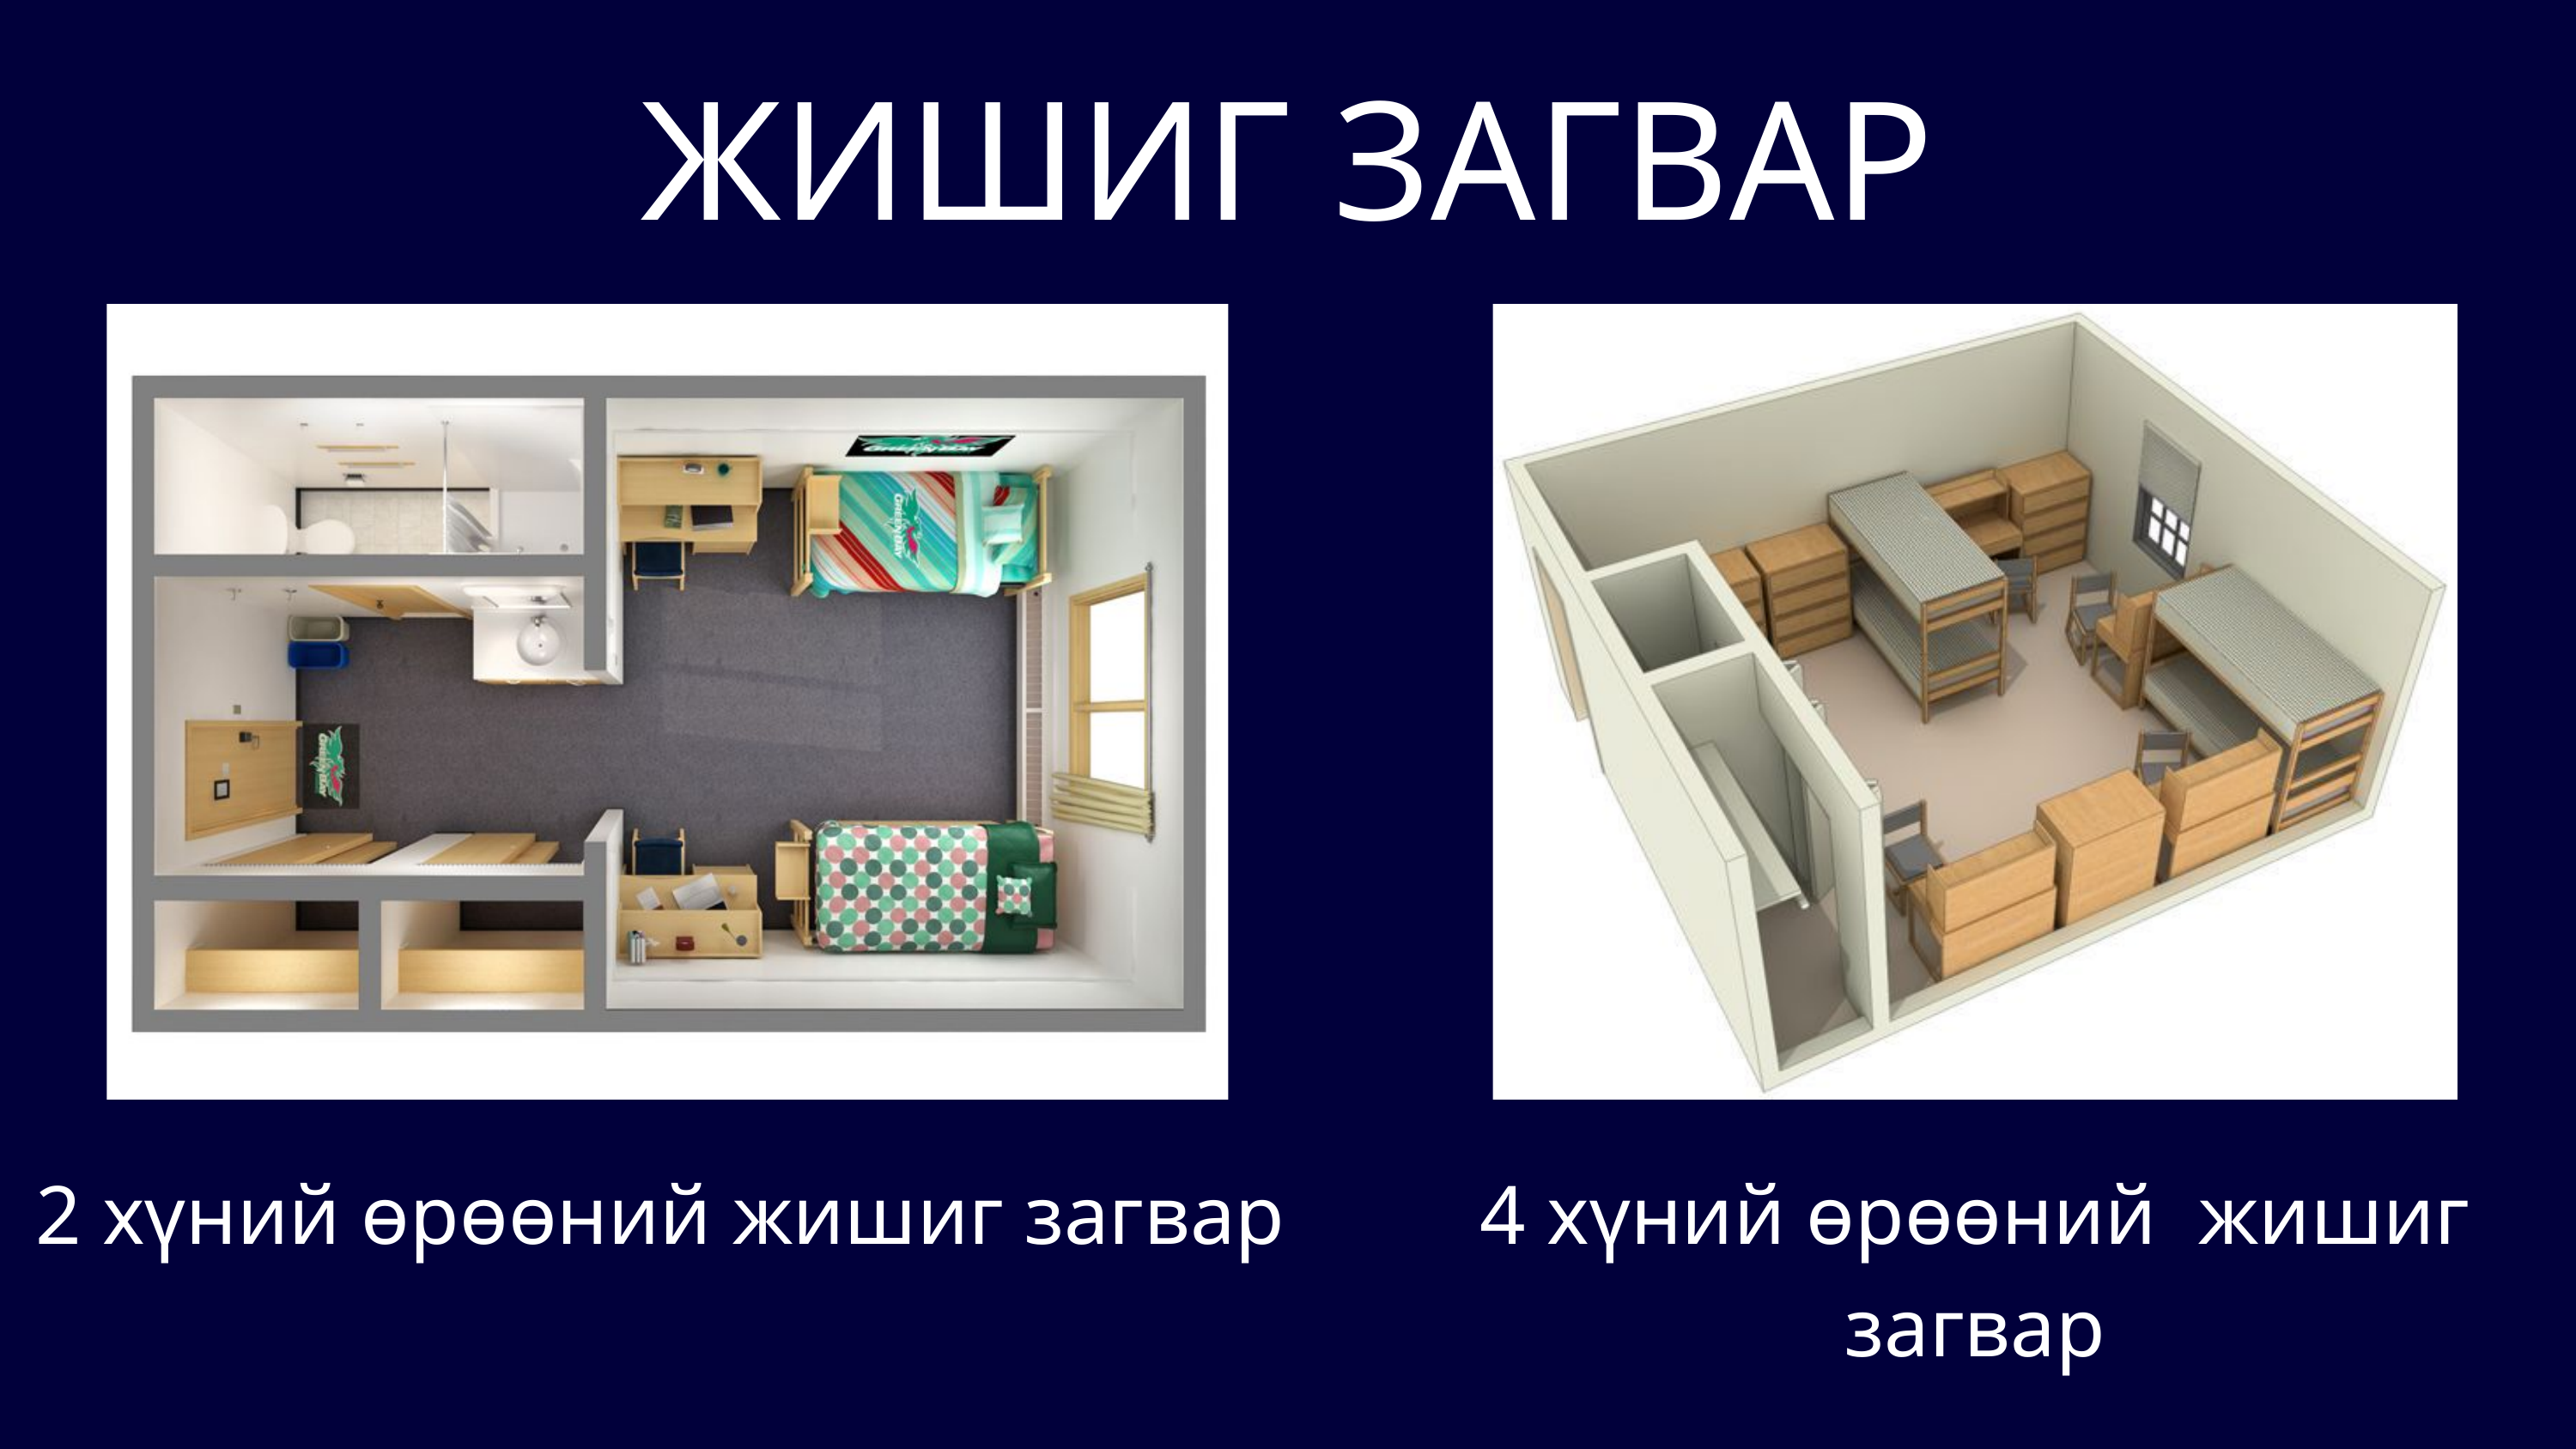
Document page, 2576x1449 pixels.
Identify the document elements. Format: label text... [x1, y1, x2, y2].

text_box [106, 304, 1229, 1100]
text_box 4 хүний өрөөний жишиг загвар [1436, 1147, 2515, 1373]
text_box 2 хүний өрөөний жишиг загвар [0, 1147, 1321, 1261]
text_box [1492, 304, 2458, 1100]
text_box ЖИШИГ ЗАГВАР [600, 22, 1976, 253]
